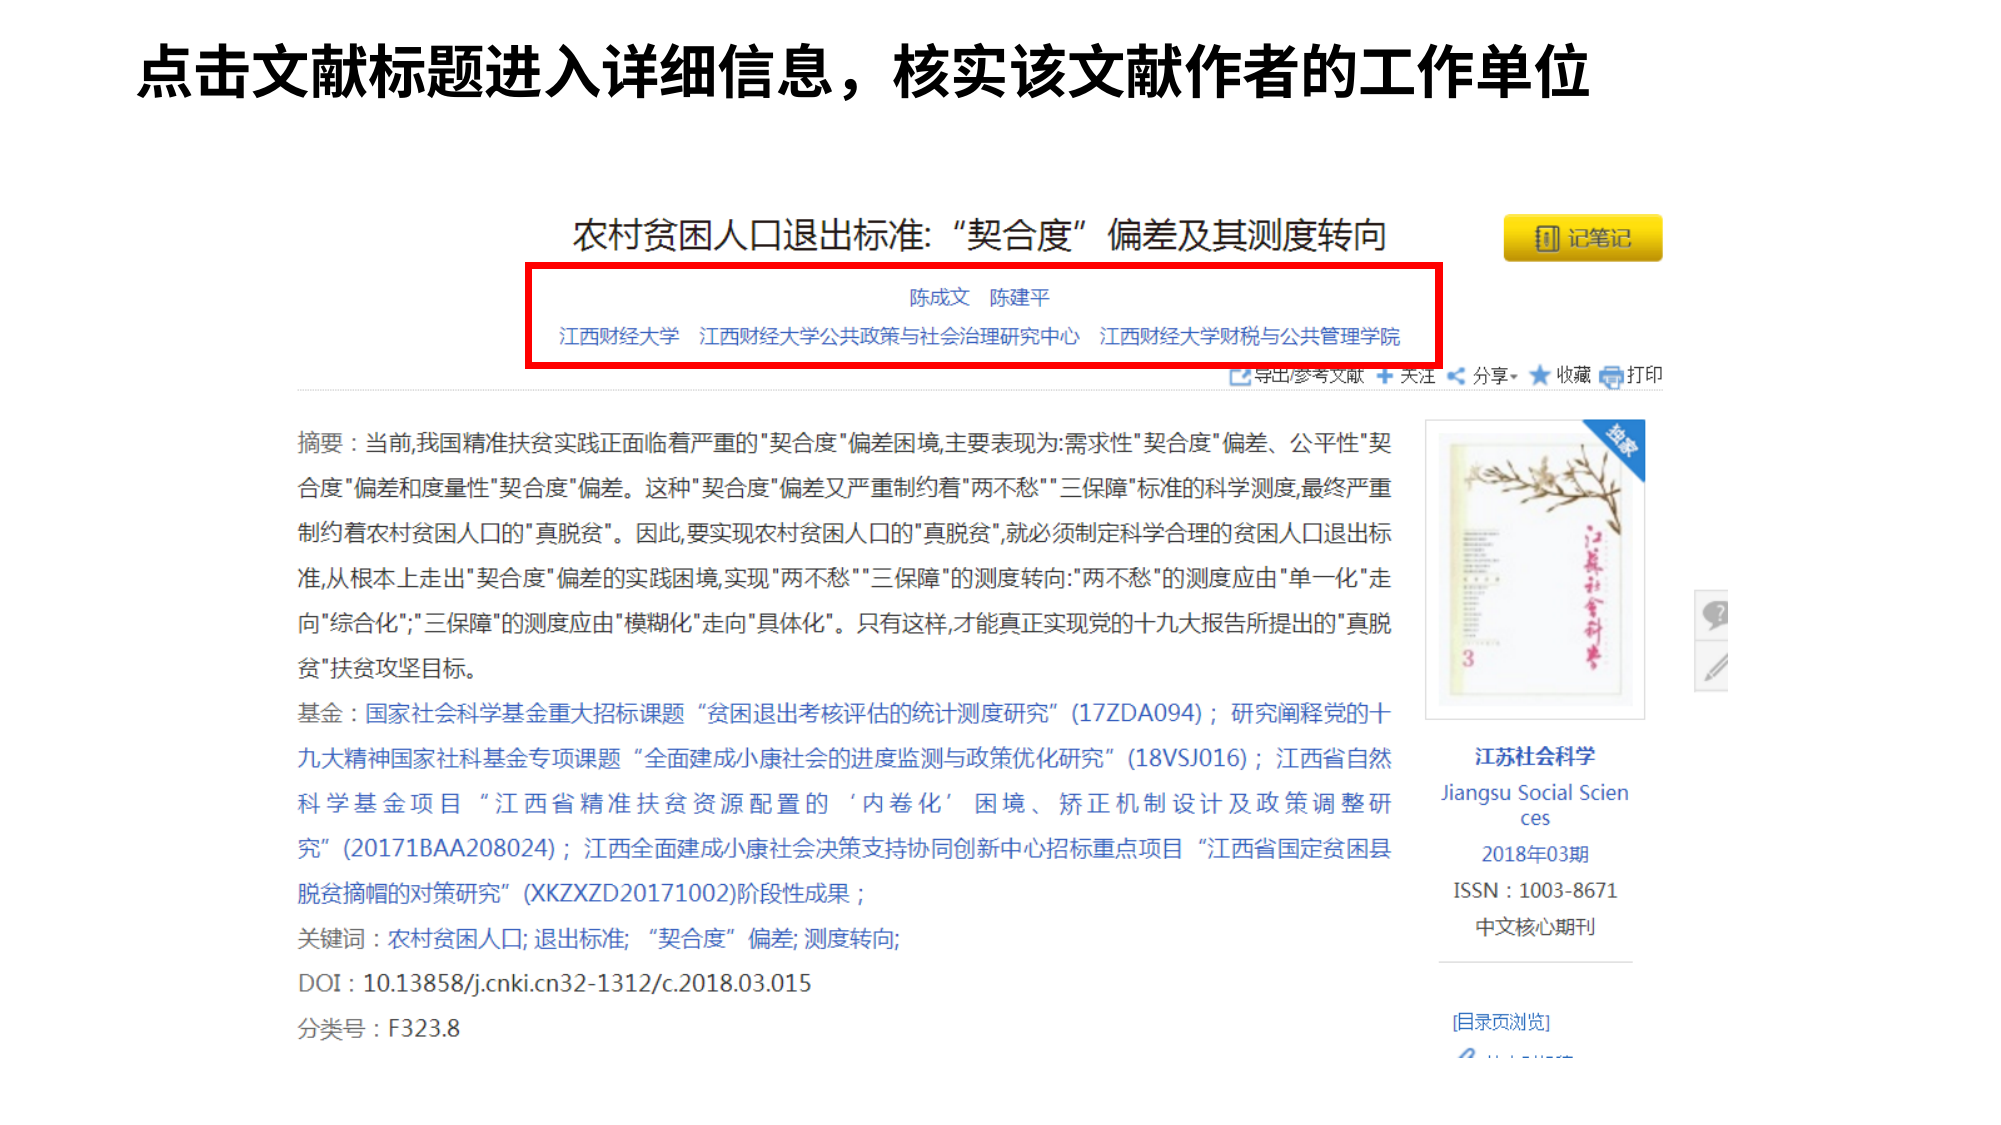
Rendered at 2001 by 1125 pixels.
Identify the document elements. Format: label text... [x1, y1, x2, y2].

picture [269, 178, 1728, 1058]
list 点击文献标题进入详细信息，核实该文献作者的工作单位 [120, 35, 1904, 135]
